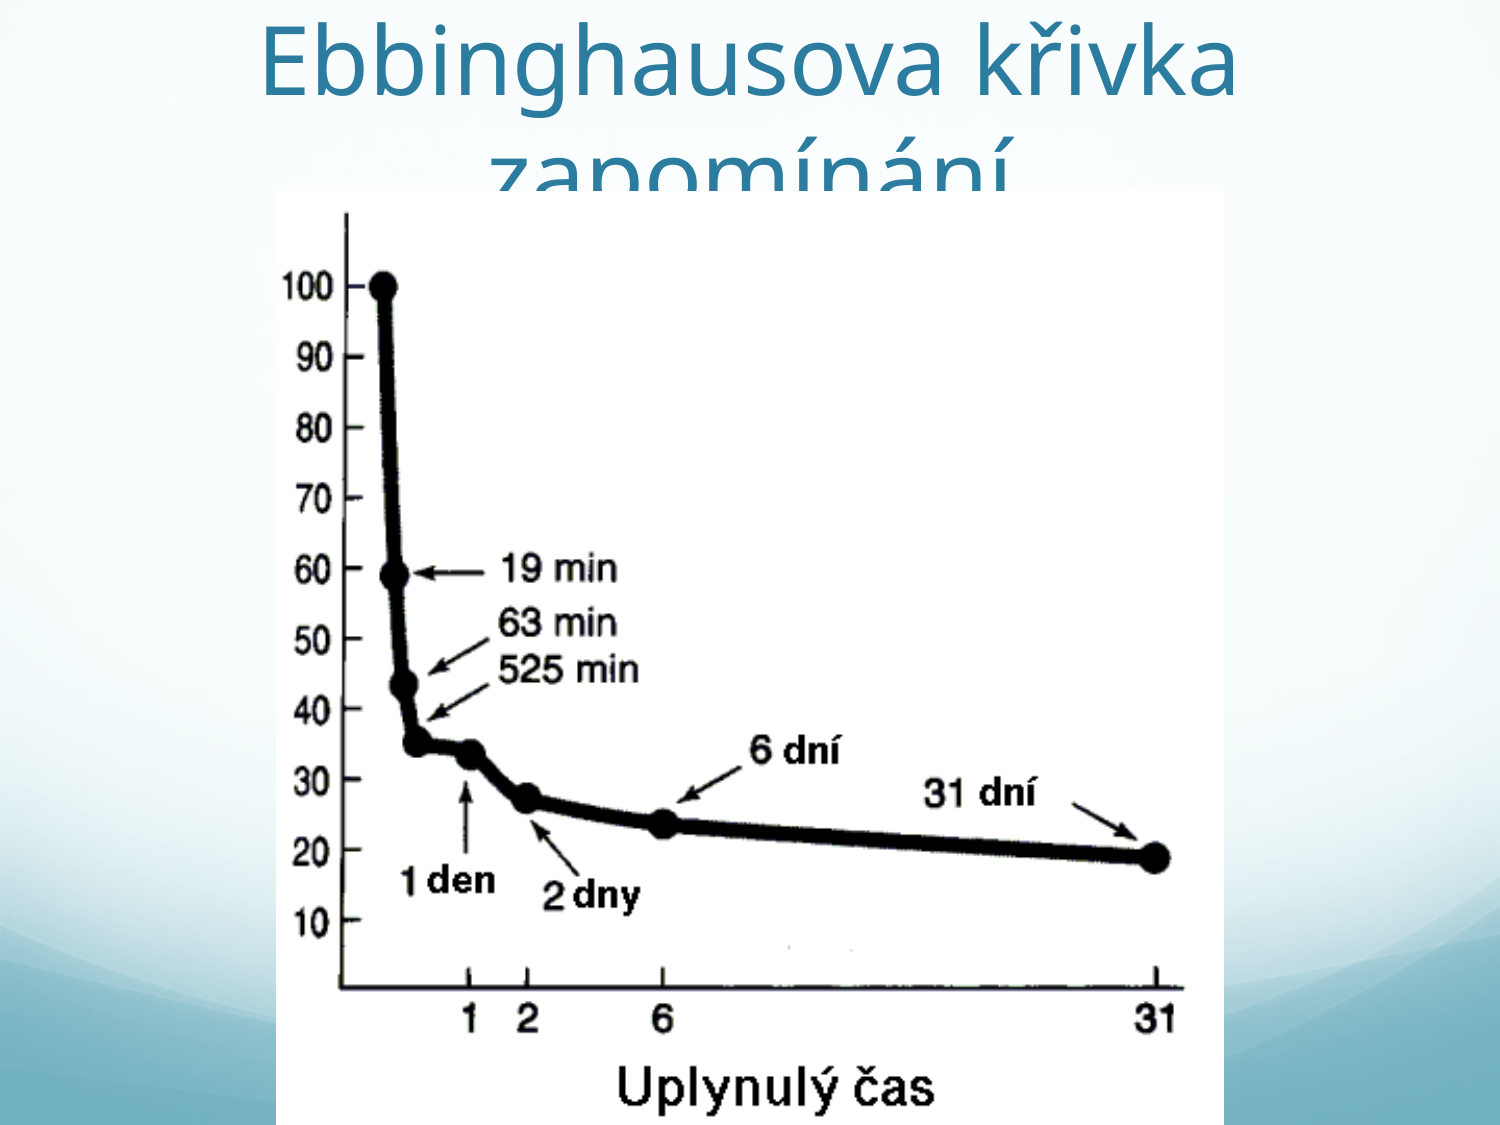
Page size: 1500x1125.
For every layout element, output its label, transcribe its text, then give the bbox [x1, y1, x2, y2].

picture [275, 191, 1225, 1125]
title Ebbinghausova křivka zapomínání [90, 17, 1410, 237]
